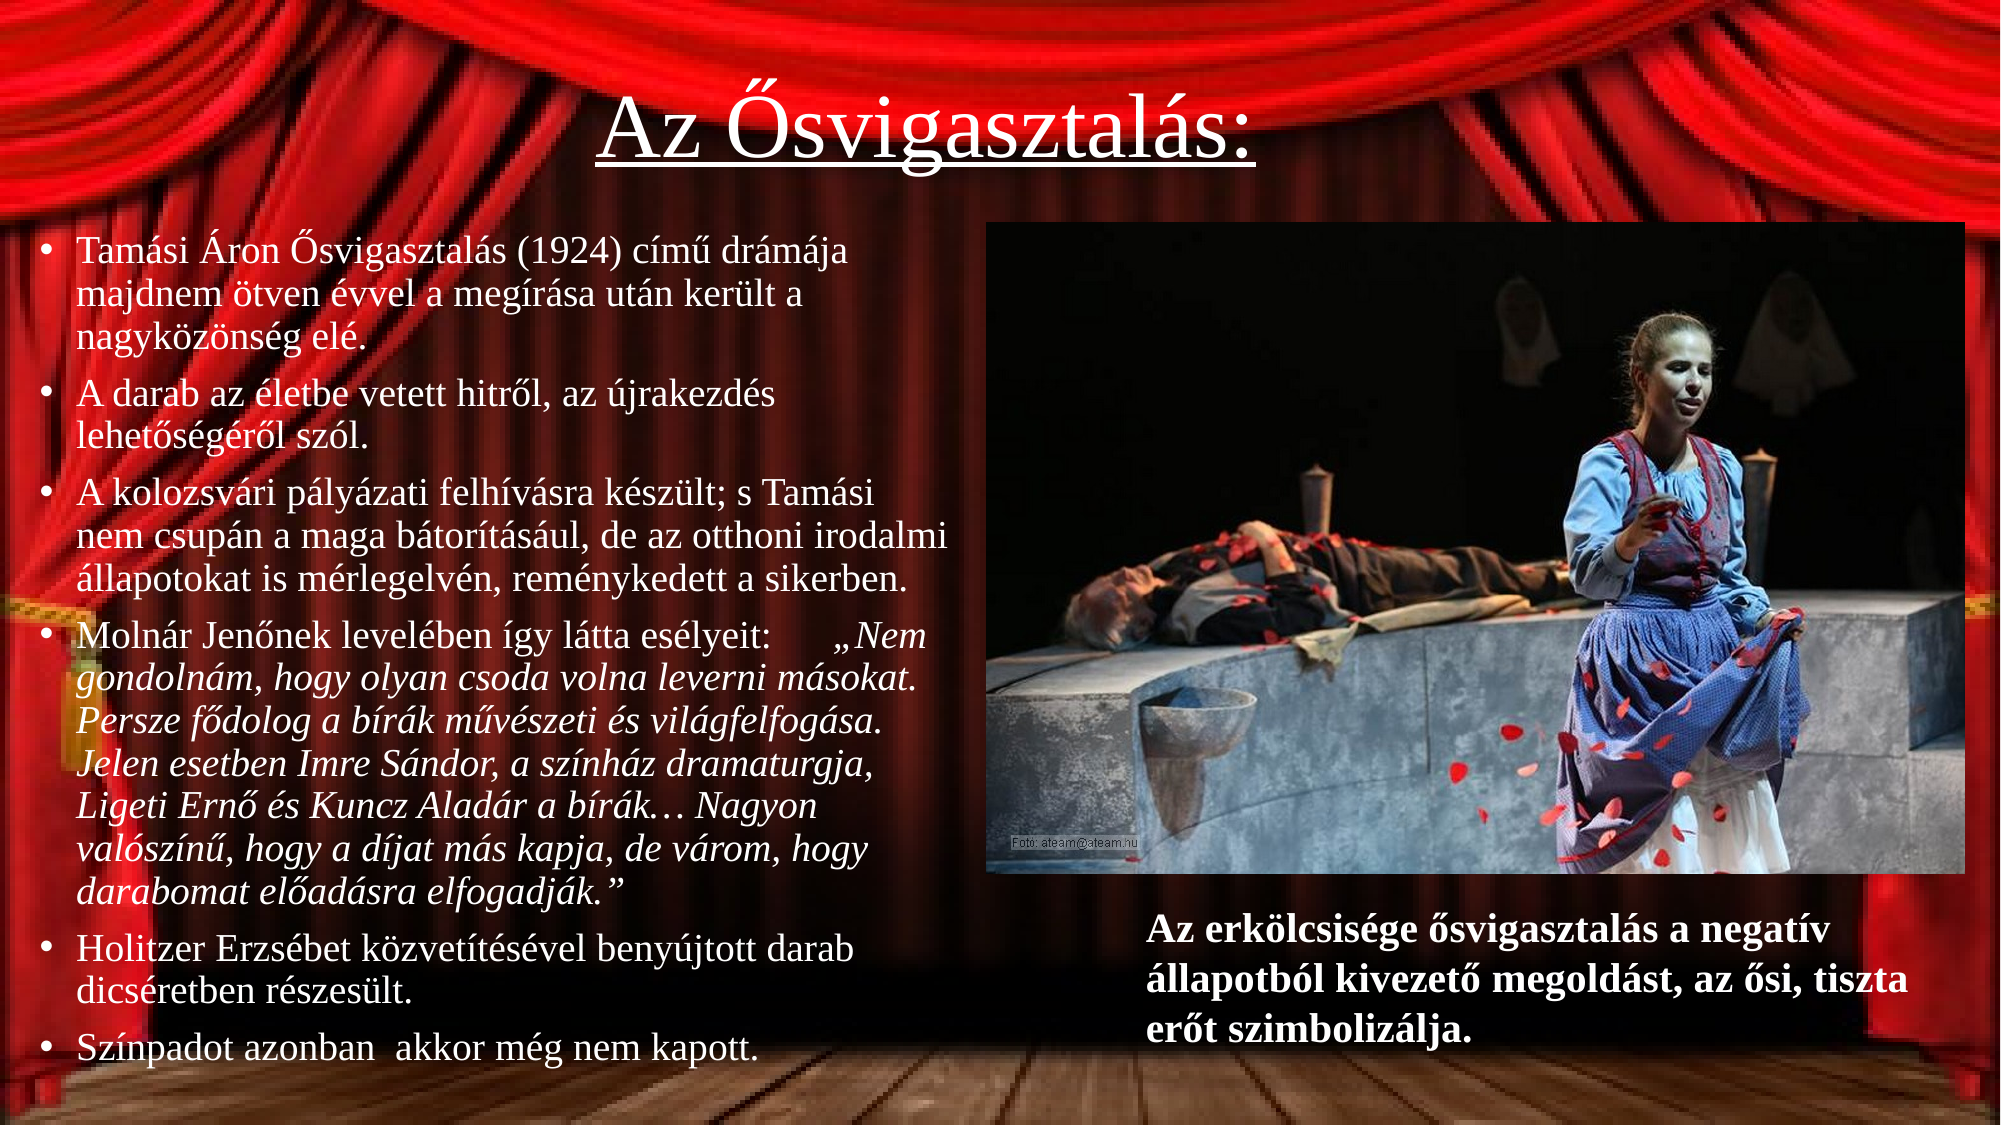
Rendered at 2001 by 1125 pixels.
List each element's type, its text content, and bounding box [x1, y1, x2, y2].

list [986, 222, 1965, 874]
list Tamási Áron Ősvigasztalás (1924) című drámája majdnem ötven évvel a megírása után került a nagyközönség elé. A darab az életbe vetett hitről, az újrakezdés lehetőségéről szól. A kolozsvári pályázati felhívásra készült; s Tamási nem csupán a maga bátorításául, de az otthoni irodalmi állapotokat is mérlegelvén, reménykedett a sikerben. Molnár Jenőnek levelében így látta esélyeit: „Nem gondolnám, hogy olyan csoda volna leverni másokat. Persze fődolog a bírák művészeti és világfelfogása. Jelen esetben Imre Sándor, a színház dramaturgja, Ligeti Ernő és Kuncz Aladár a bírák… Nagyon valószínű, hogy a díjat más kapja, de várom, hogy darabomat előadásra elfogadják.” Holitzer Erzsébet közvetítésével benyújtott darab dicséretben részesült. Színpadot azonban akkor még nem kapott. [24, 222, 965, 1099]
text_box Az erkölcsisége ősvigasztalás a negatív állapotból kivezető megoldást, az ősi, tiszta erőt szimbolizálja. [1131, 892, 1964, 1058]
picture [0, 0, 2001, 1125]
title Az Ősvigasztalás: [63, 19, 1789, 237]
